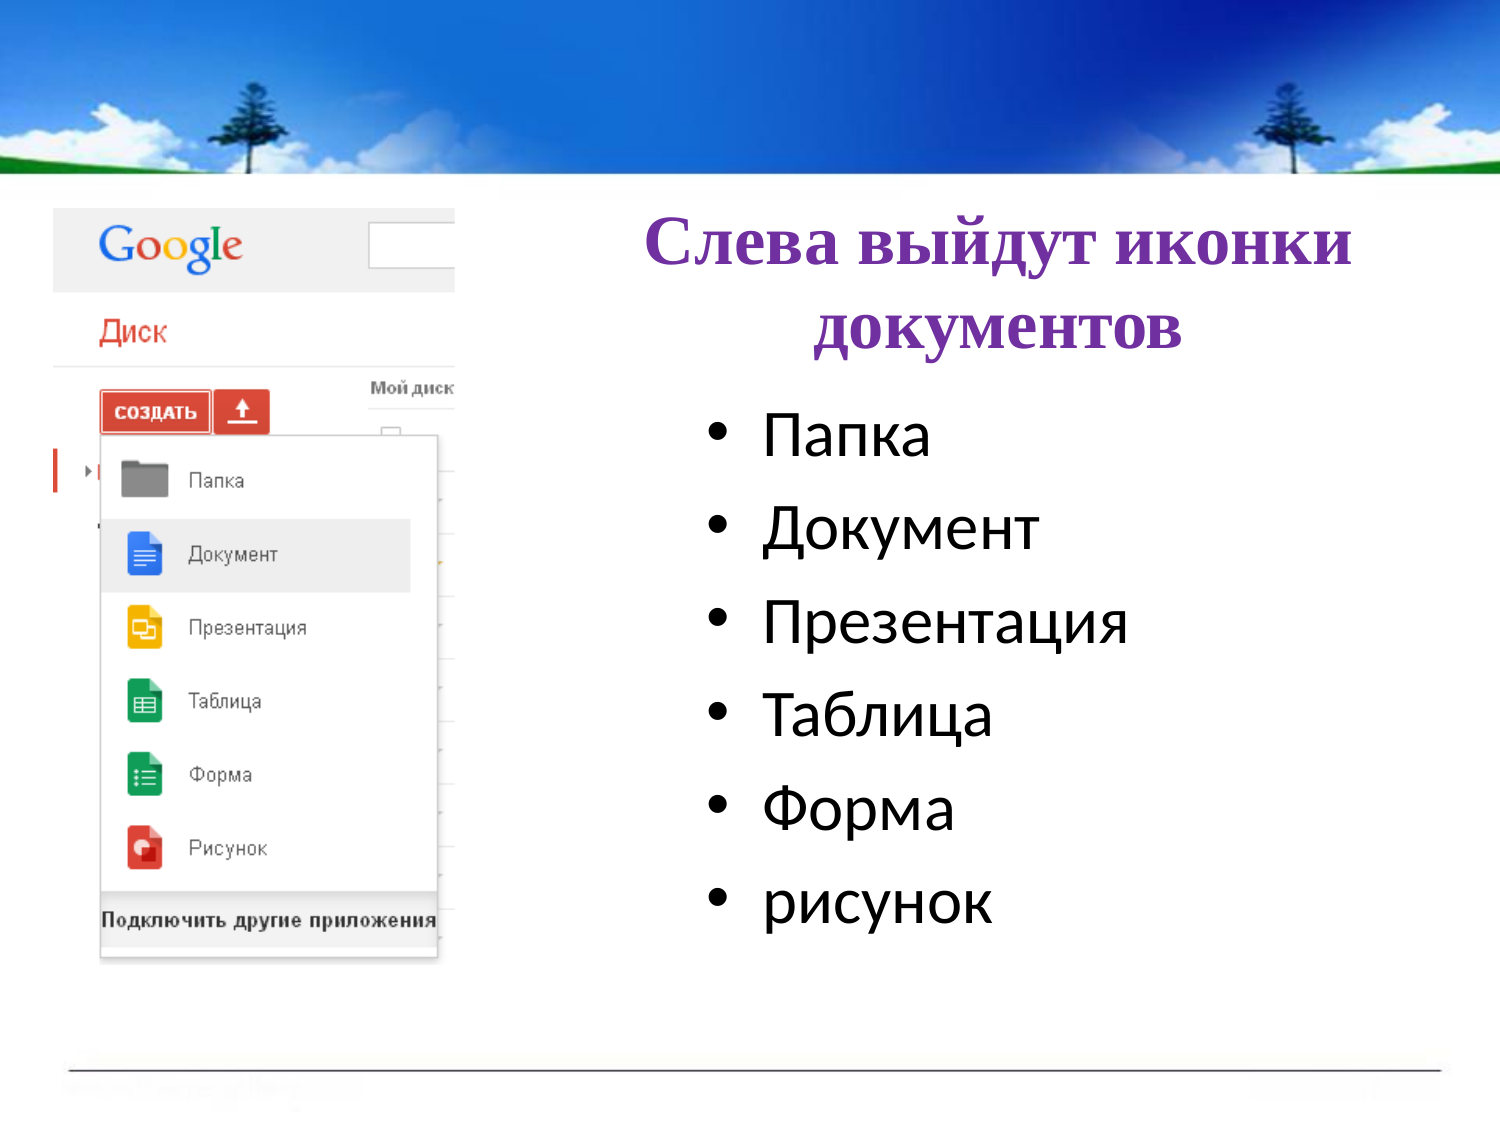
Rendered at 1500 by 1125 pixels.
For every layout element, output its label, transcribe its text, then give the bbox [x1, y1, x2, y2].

list Папка Документ Презентация Таблица Форма рисунок [690, 382, 1425, 965]
title Слева выйдут иконки документов [596, 184, 1402, 372]
picture [0, 0, 1500, 1125]
